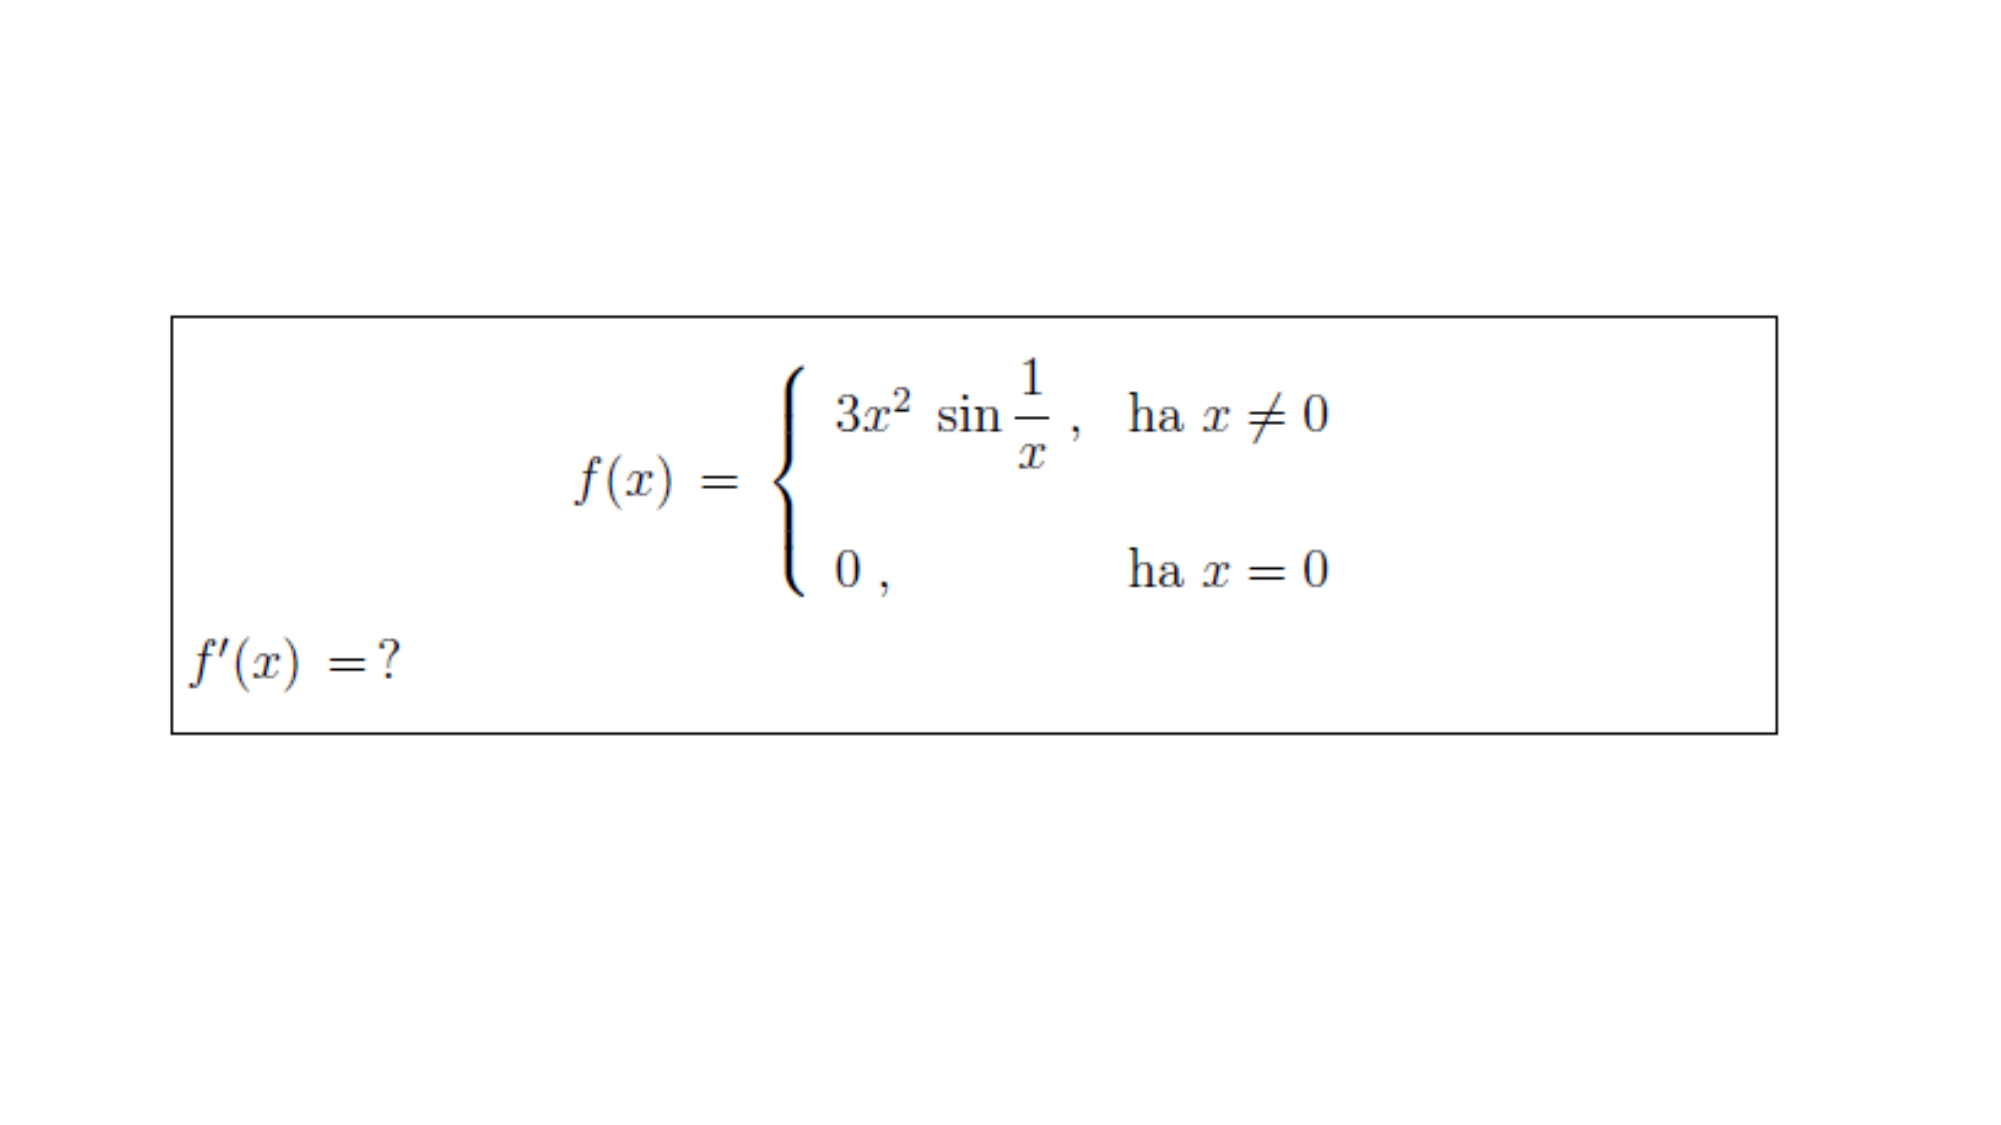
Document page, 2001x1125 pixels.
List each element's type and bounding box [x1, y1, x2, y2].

picture [137, 267, 1869, 783]
